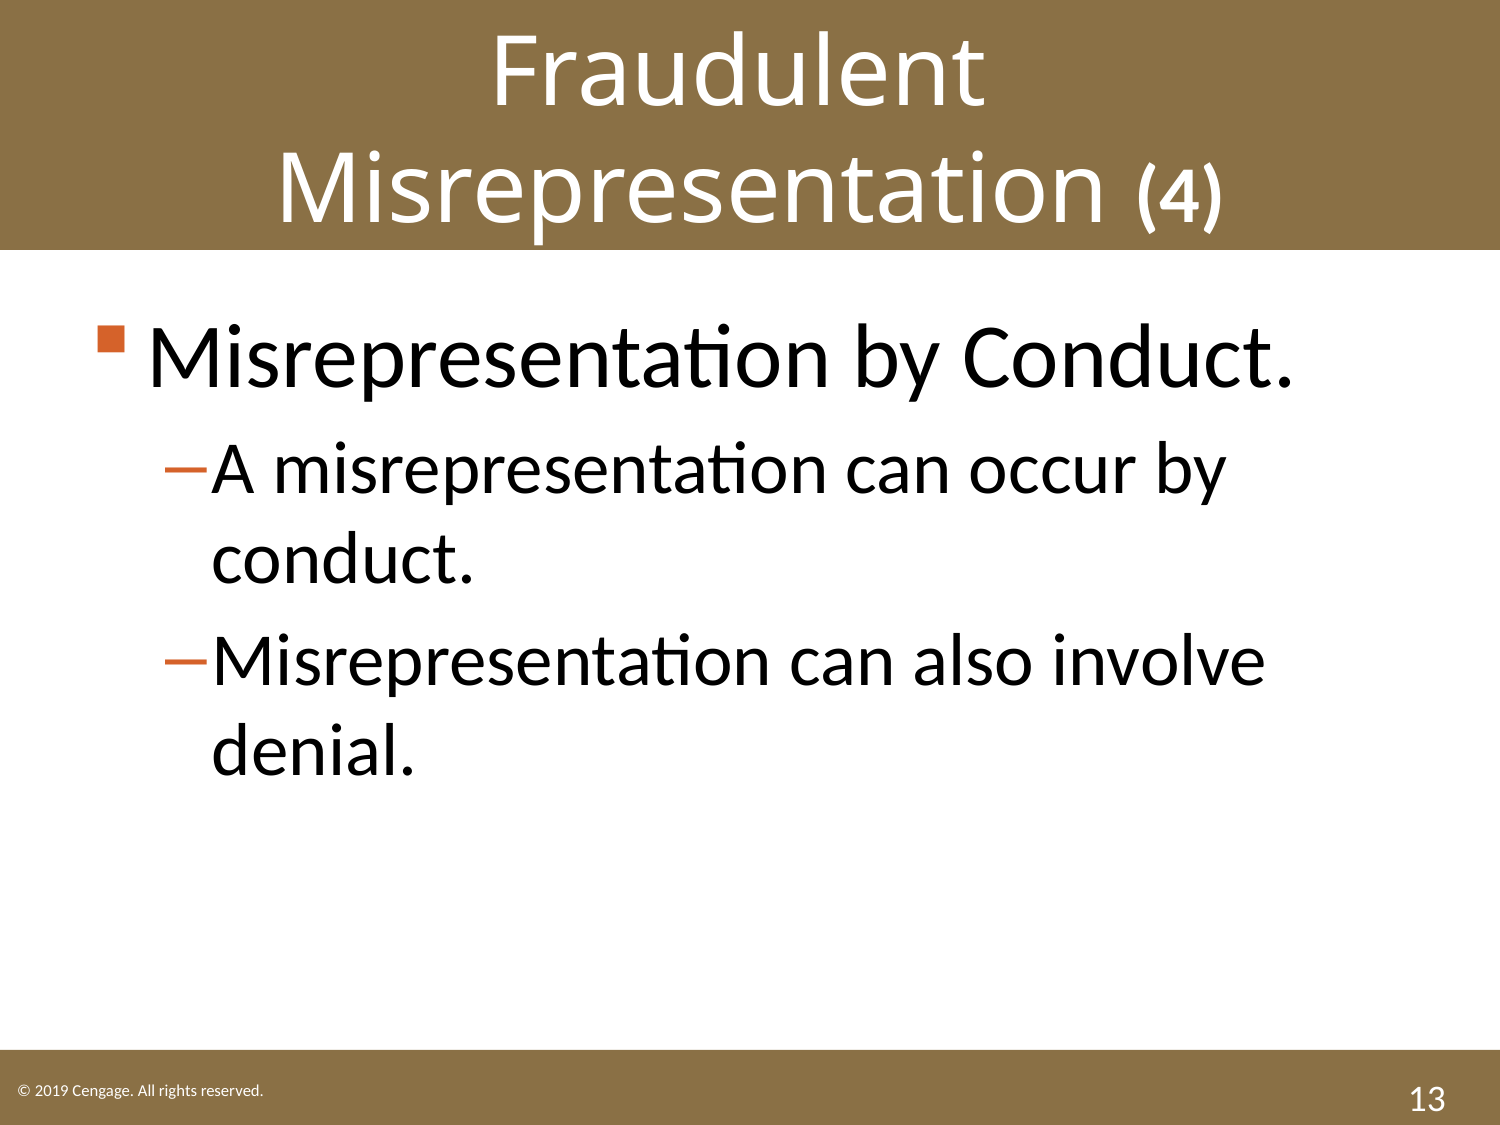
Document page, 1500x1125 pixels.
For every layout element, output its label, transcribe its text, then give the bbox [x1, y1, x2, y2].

slide_number 13 [1110, 1074, 1461, 1119]
title Fraudulent Misrepresentation (4) [0, 0, 1500, 251]
list Misrepresentation by Conduct. A misrepresentation can occur by conduct. Misrepresentation can also involve denial. [75, 287, 1425, 1031]
